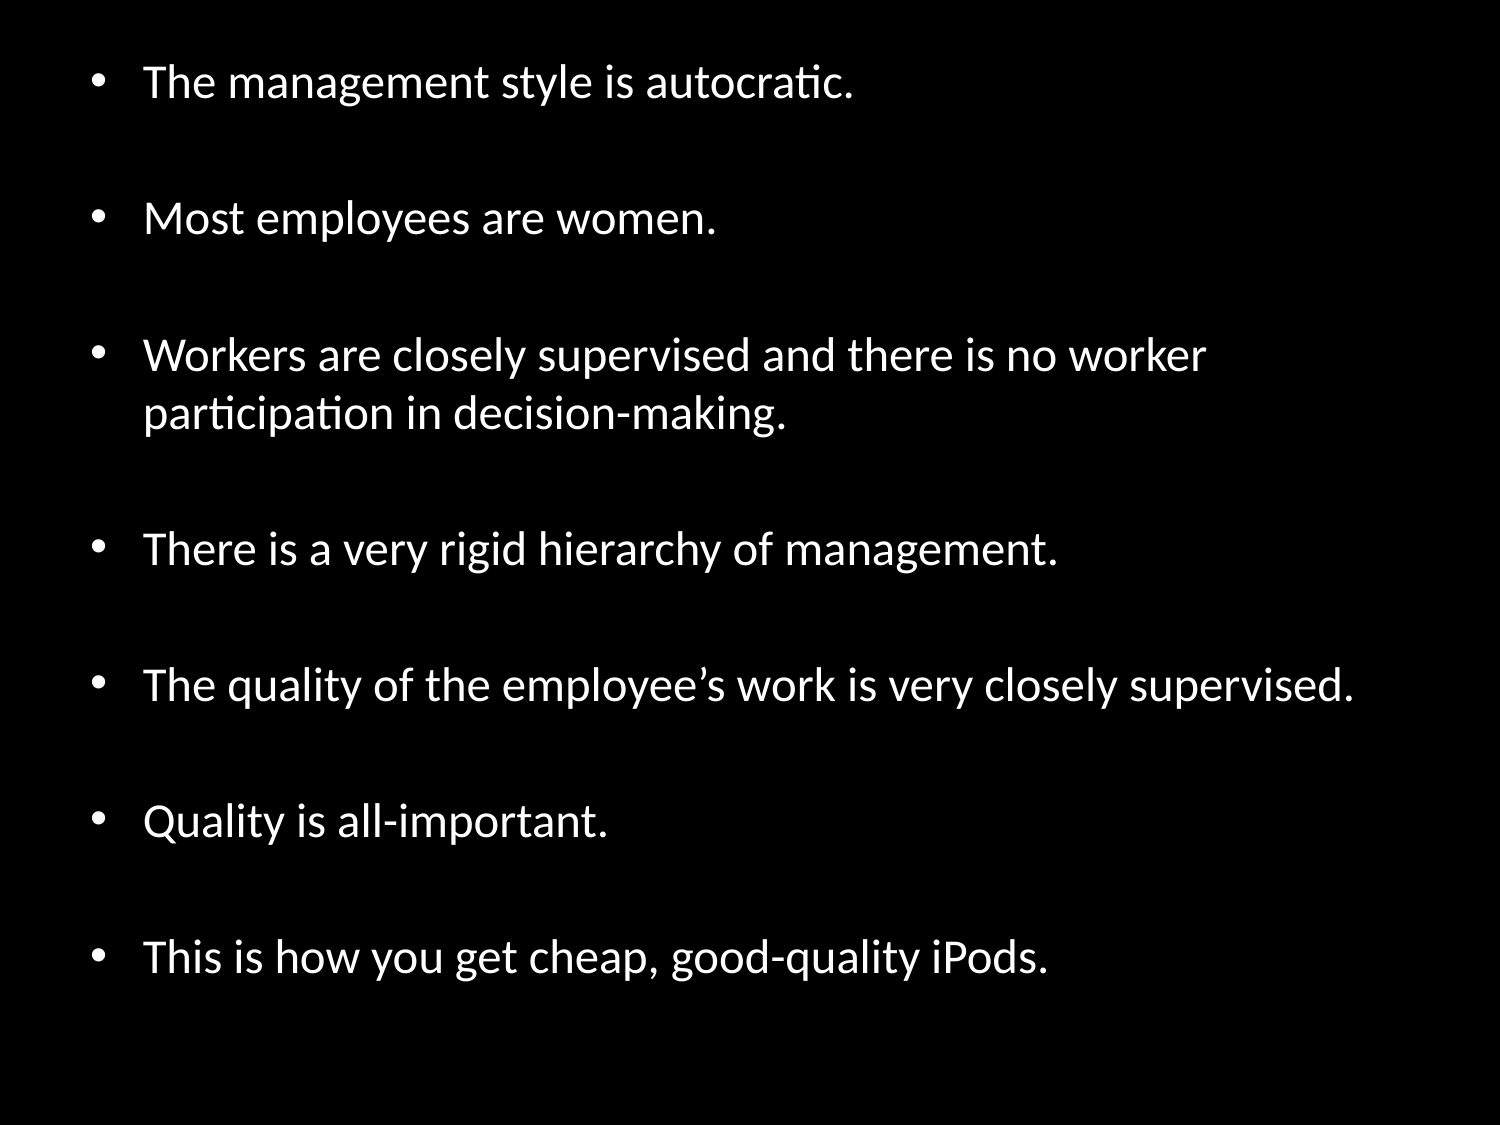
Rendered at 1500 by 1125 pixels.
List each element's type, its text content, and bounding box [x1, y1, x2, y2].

list The management style is autocratic. Most employees are women. Workers are closely supervised and there is no worker participation in decision-making. There is a very rigid hierarchy of management. The quality of the employee’s work is very closely supervised. Quality is all-important. This is how you get cheap, good-quality iPods. [75, 42, 1425, 1005]
